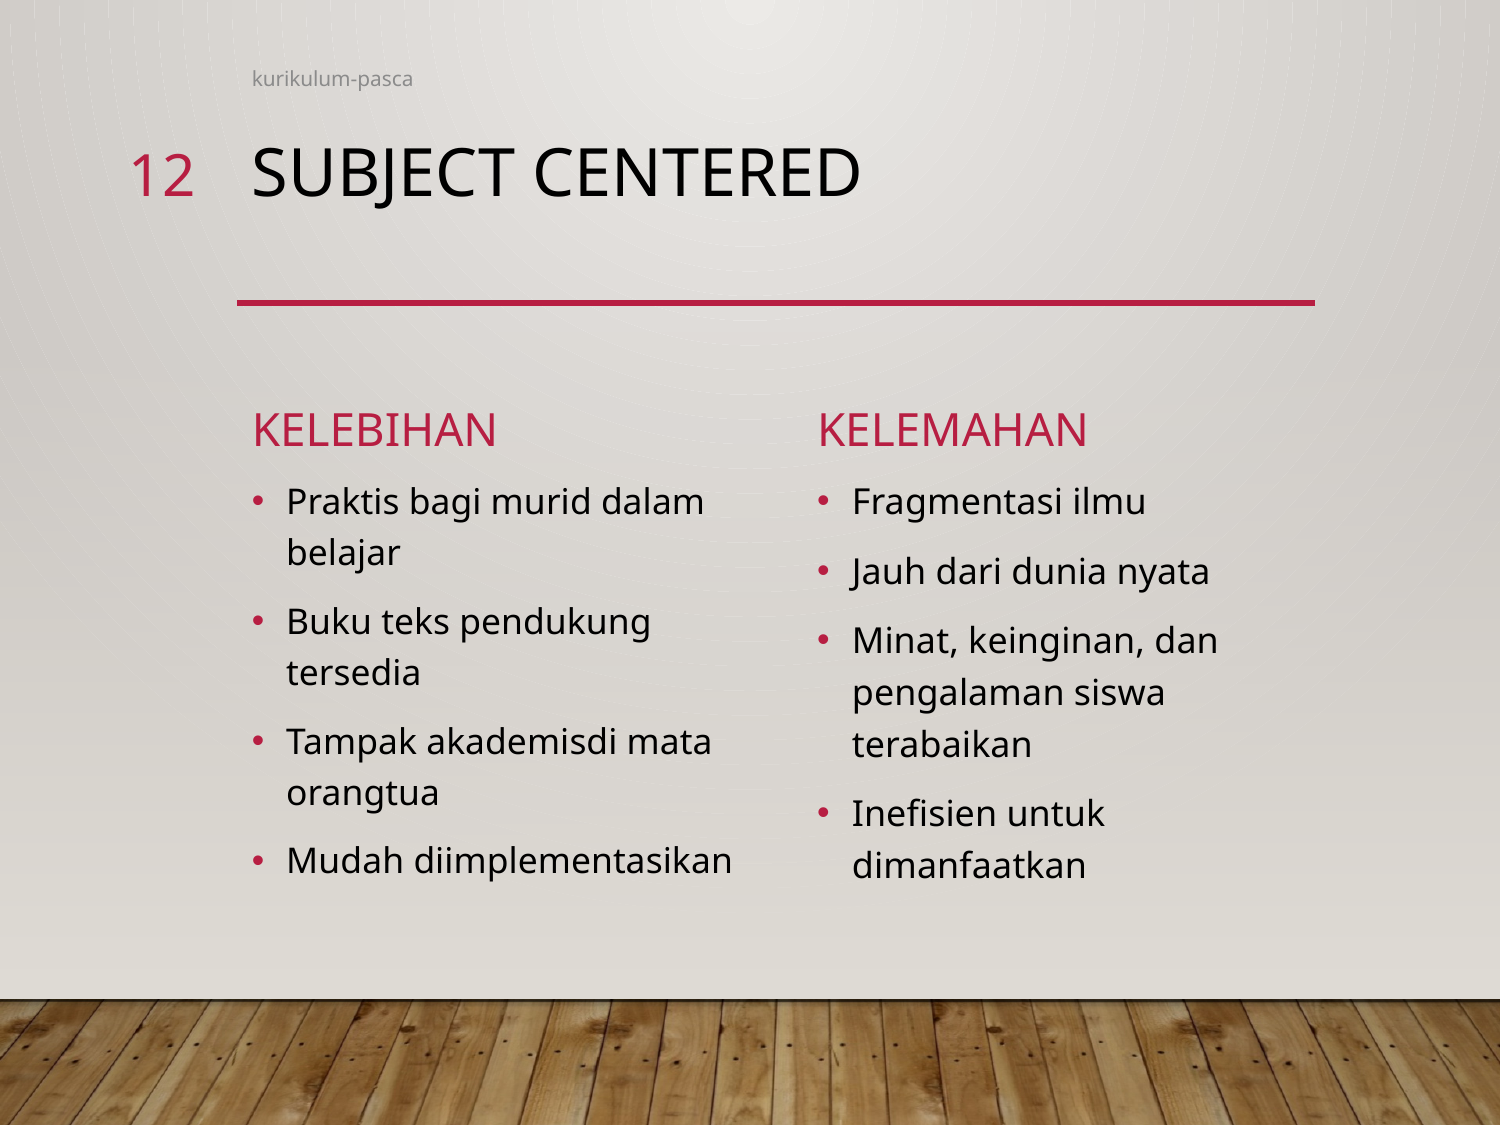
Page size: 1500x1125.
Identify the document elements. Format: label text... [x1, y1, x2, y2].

picture [0, 999, 1500, 1125]
slide_number 12 [80, 131, 211, 214]
list kelemahan [802, 331, 1315, 462]
list Fragmentasi ilmu Jauh dari dunia nyata Minat, keinginan, dan pengalaman siswa terabaikan Inefisien untuk dimanfaatkan [802, 462, 1315, 896]
footer kurikulum-pasca [236, 54, 899, 105]
list Praktis bagi murid dalam belajar Buku teks pendukung tersedia Tampak akademisdi mata orangtua Mudah diimplementasikan [236, 463, 750, 898]
title SUBJECT CENTERED [236, 131, 1315, 306]
list Kelebihan [236, 331, 750, 463]
